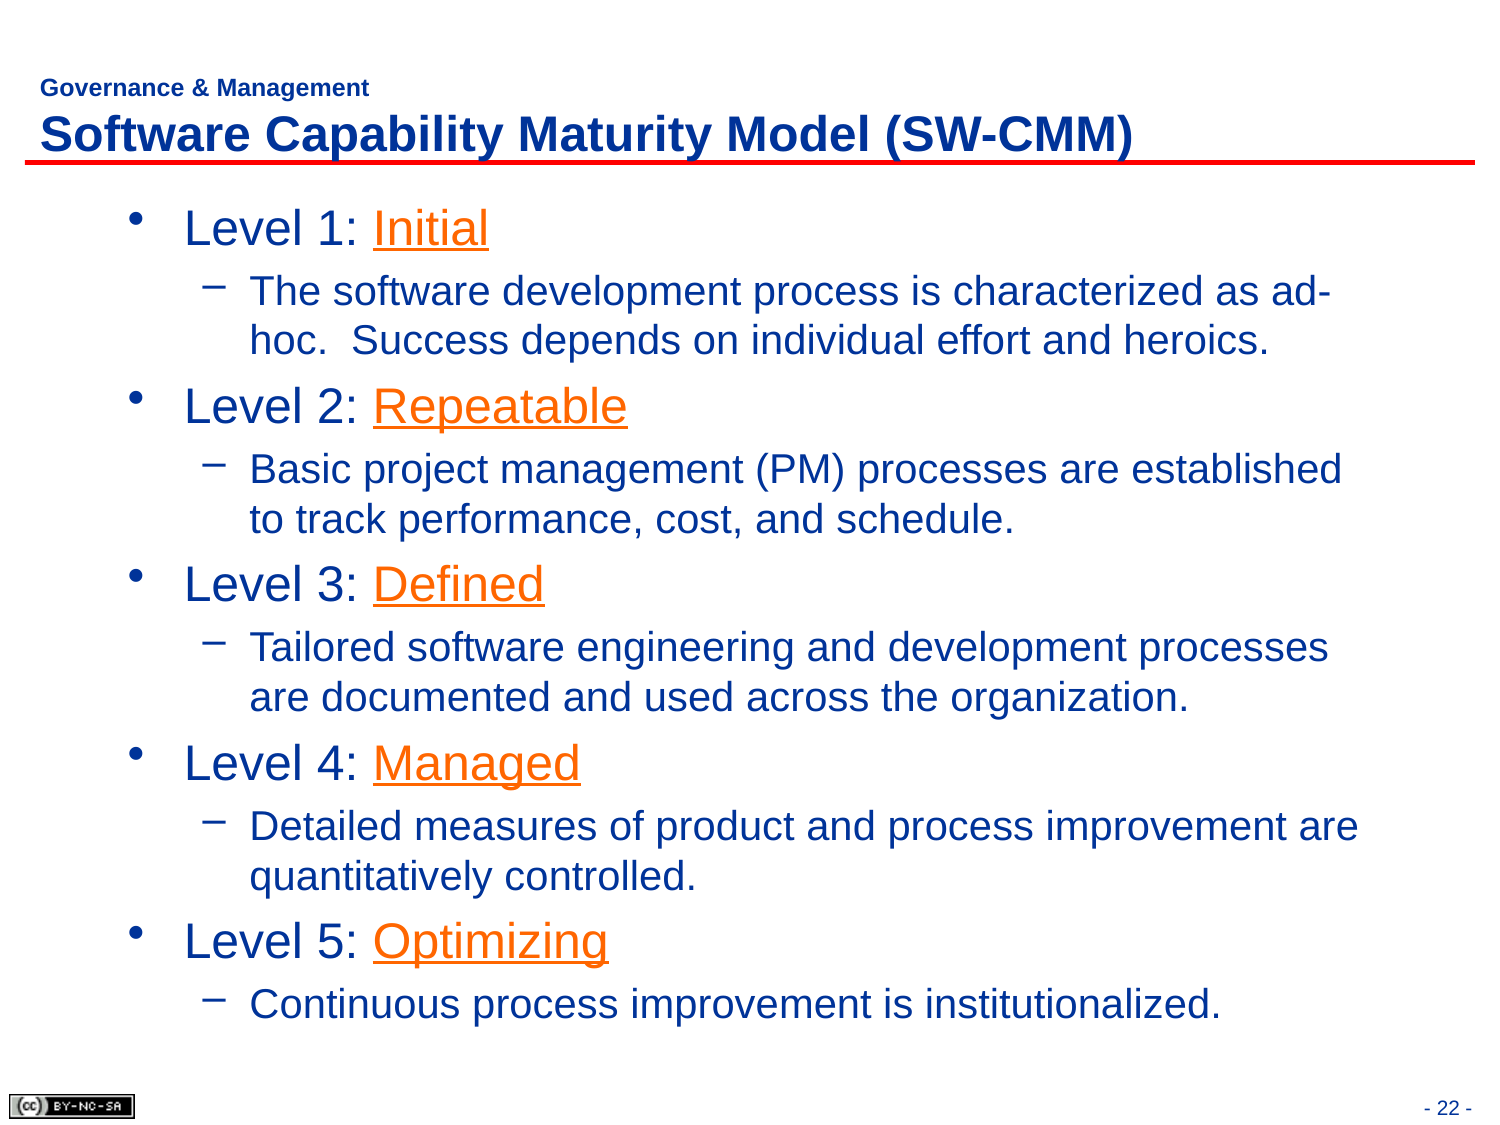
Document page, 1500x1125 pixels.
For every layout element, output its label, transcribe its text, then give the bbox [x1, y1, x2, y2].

picture [9, 1094, 135, 1119]
list Level 1: Initial The software development process is characterized as ad-hoc. Success depends on individual effort and heroics. Level 2: Repeatable Basic project management (PM) processes are established to track performance, cost, and schedule. Level 3: Defined Tailored software engineering and development processes are documented and used across the organization. Level 4: Managed Detailed measures of product and process improvement are quantitatively controlled. Level 5: Optimizing Continuous process improvement is institutionalized. [112, 187, 1388, 1076]
title Governance & Management Software Capability Maturity Model (SW-CMM) [24, 0, 1463, 169]
slide_number - 22 - [1287, 1087, 1488, 1125]
